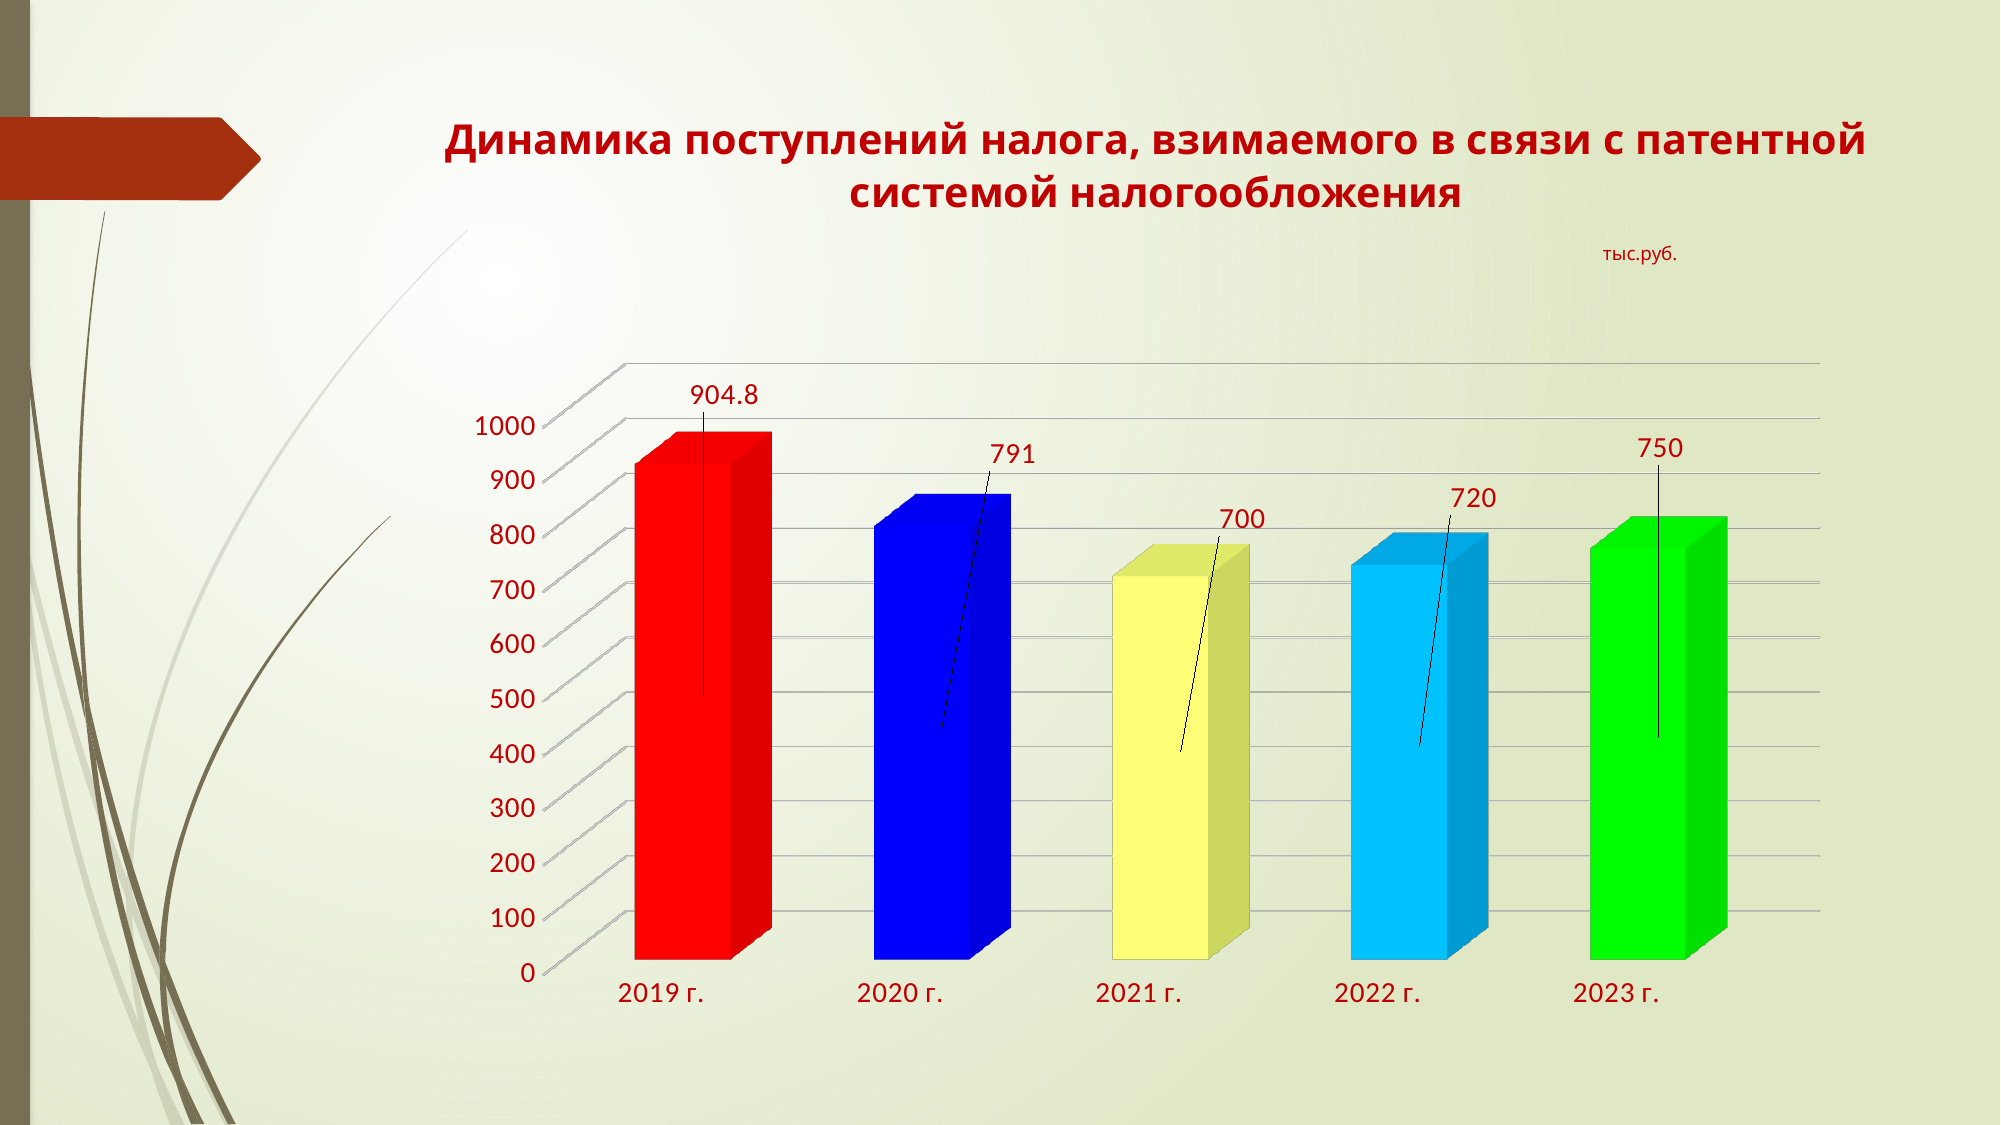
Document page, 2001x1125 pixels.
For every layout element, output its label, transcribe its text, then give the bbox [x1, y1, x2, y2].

chart [424, 349, 1869, 1025]
title Динамика поступлений налога, взимаемого в связи с патентной системой налогообложения тыс.руб. [425, 102, 1888, 324]
